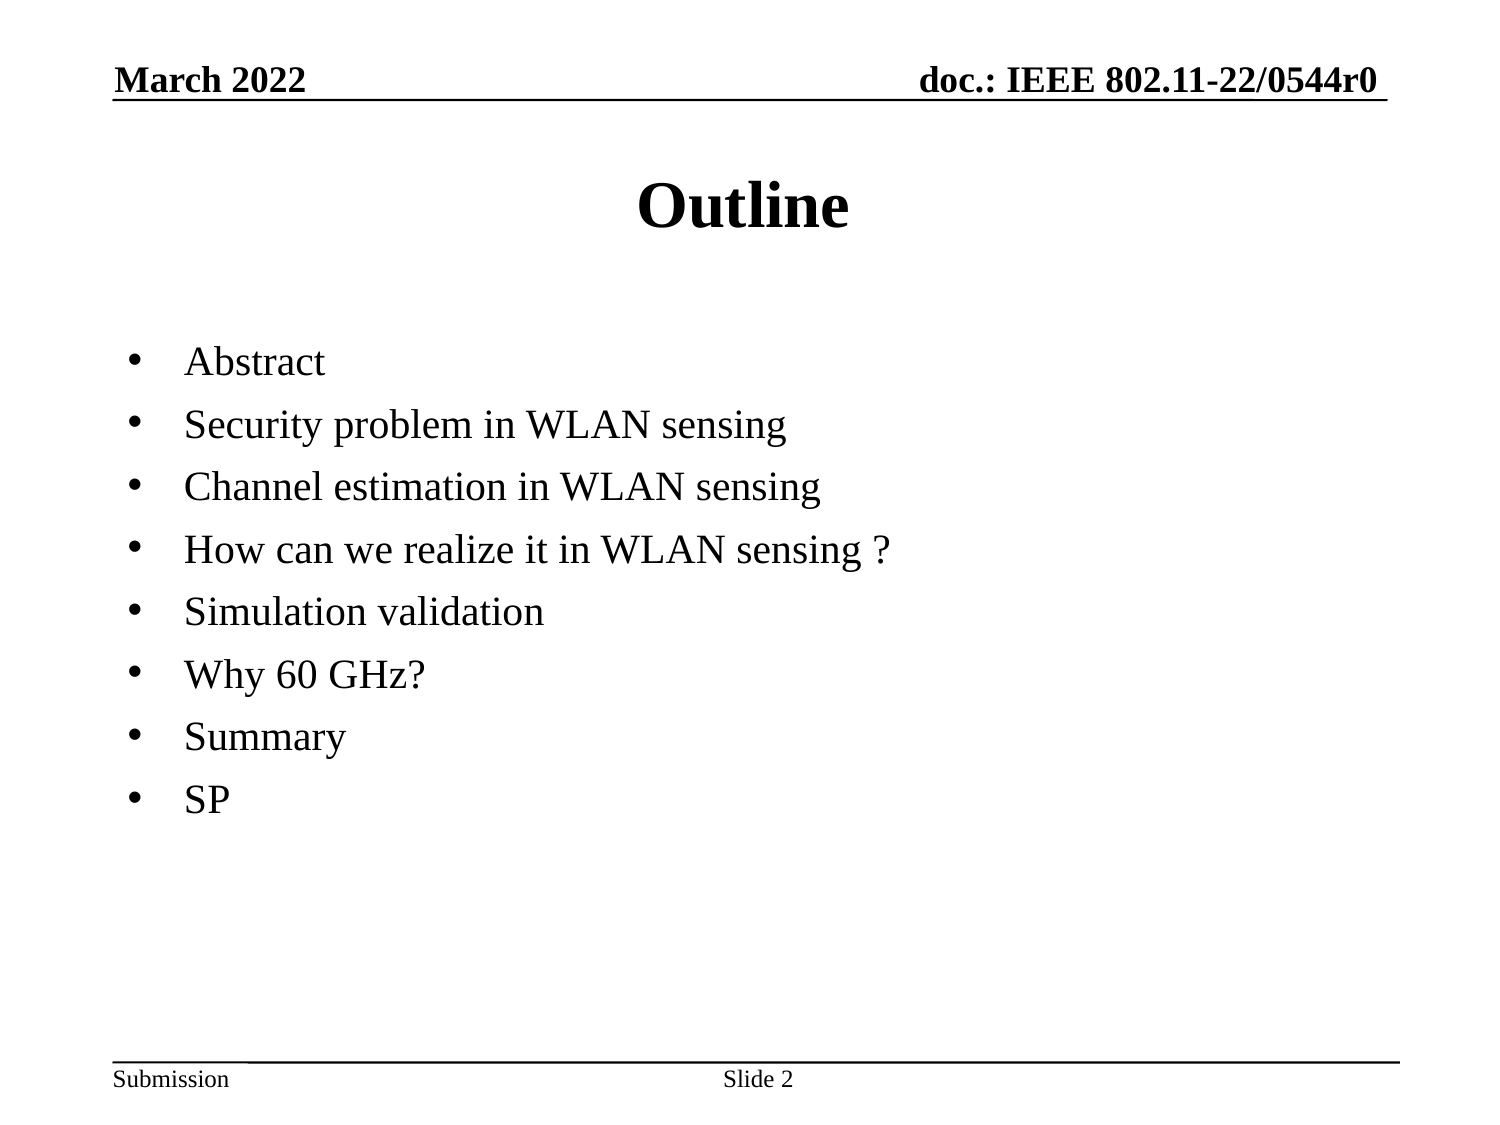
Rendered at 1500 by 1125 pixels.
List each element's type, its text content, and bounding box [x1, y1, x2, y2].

list Abstract Security problem in WLAN sensing Channel estimation in WLAN sensing How can we realize it in WLAN sensing ? Simulation validation Why 60 GHz? Summary SP [112, 326, 1388, 1000]
slide_number Slide 2 [722, 1061, 795, 1093]
title Outline [114, 113, 1390, 289]
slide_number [114, 54, 309, 101]
